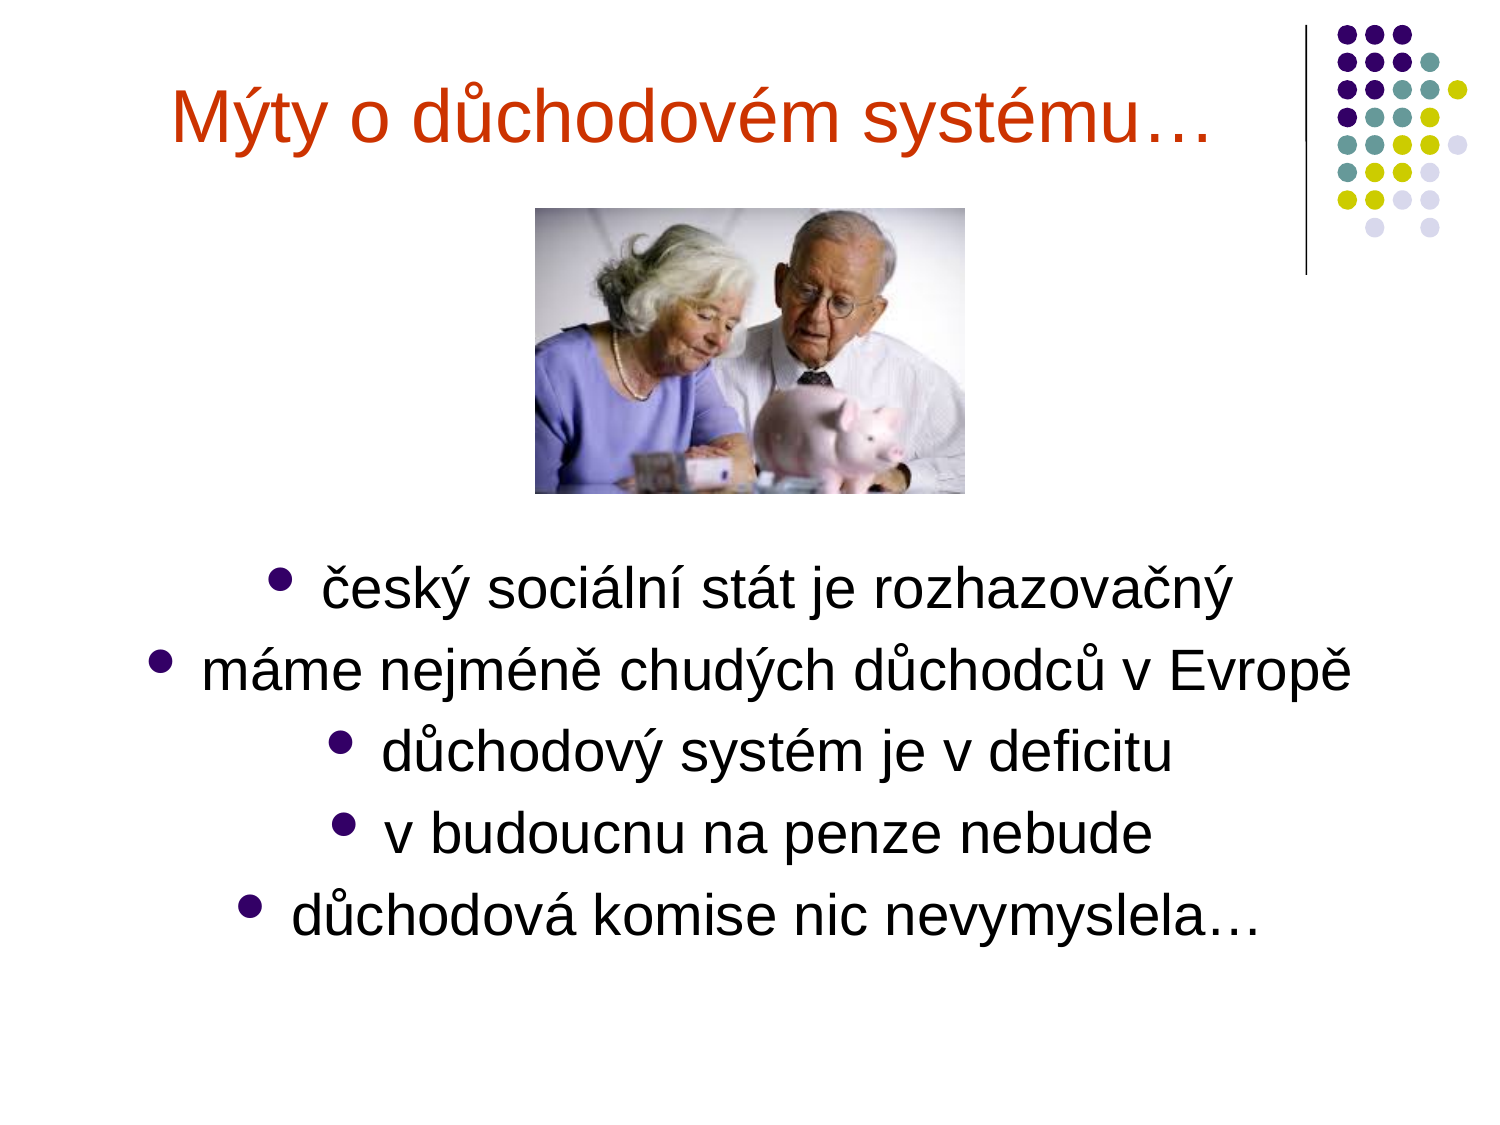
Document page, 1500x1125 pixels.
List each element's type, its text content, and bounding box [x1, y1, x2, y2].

picture [534, 207, 965, 495]
title Mýty o důchodovém systému… [75, 60, 1313, 166]
list český sociální stát je rozhazovačný máme nejméně chudých důchodců v Evropě důchodový systém je v deficitu v budoucnu na penze nebude důchodová komise nic nevymyslela… [75, 542, 1425, 963]
